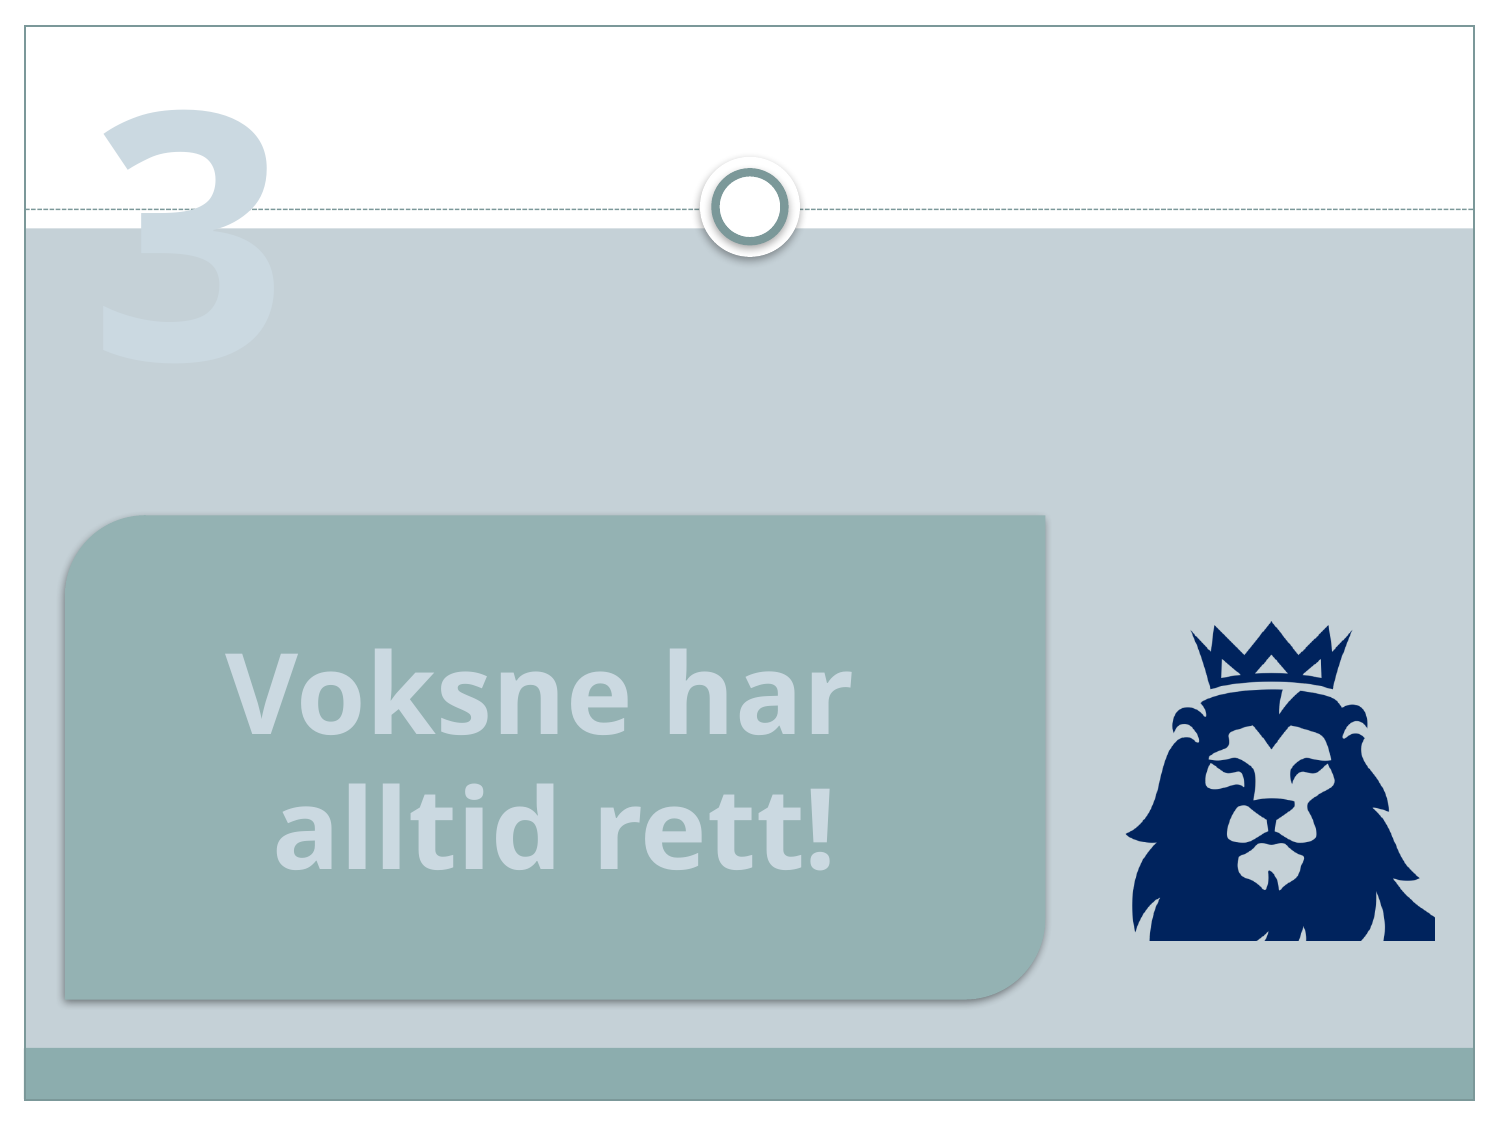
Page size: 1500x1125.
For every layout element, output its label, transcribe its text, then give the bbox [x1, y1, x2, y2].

text_box Voksne har alltid rett! [64, 515, 1046, 1000]
text_box 3a [17, 7, 361, 853]
picture [1104, 621, 1435, 941]
